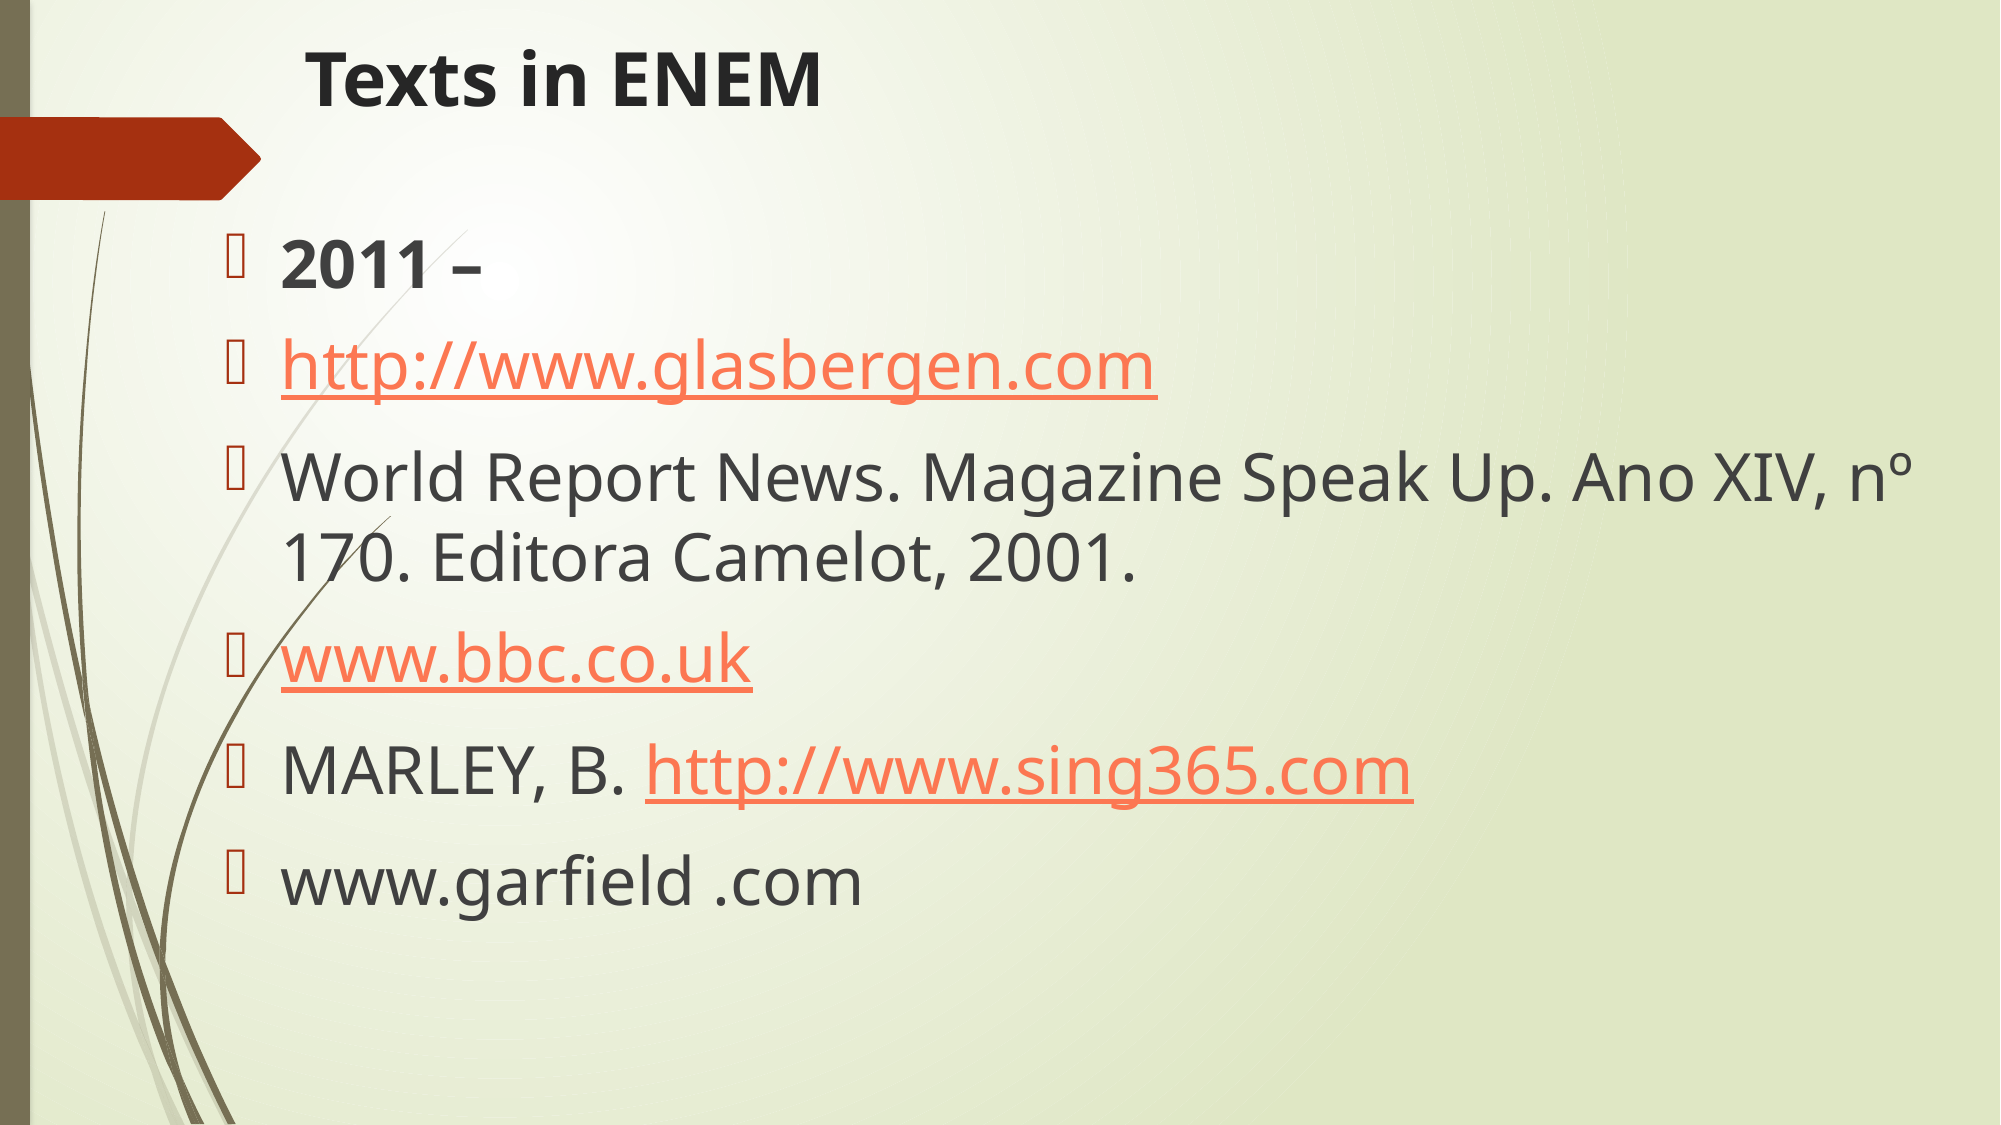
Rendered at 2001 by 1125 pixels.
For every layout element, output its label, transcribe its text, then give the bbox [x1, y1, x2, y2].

text_box 2011 – http://www.glasbergen.com World Report News. Magazine Speak Up. Ano XIV, nº 170. Editora Camelot, 2001. www.bbc.co.uk MARLEY, B. http://www.sing365.com www.garfield .com [209, 214, 1954, 1022]
title Texts in ENEM [289, 23, 1937, 164]
